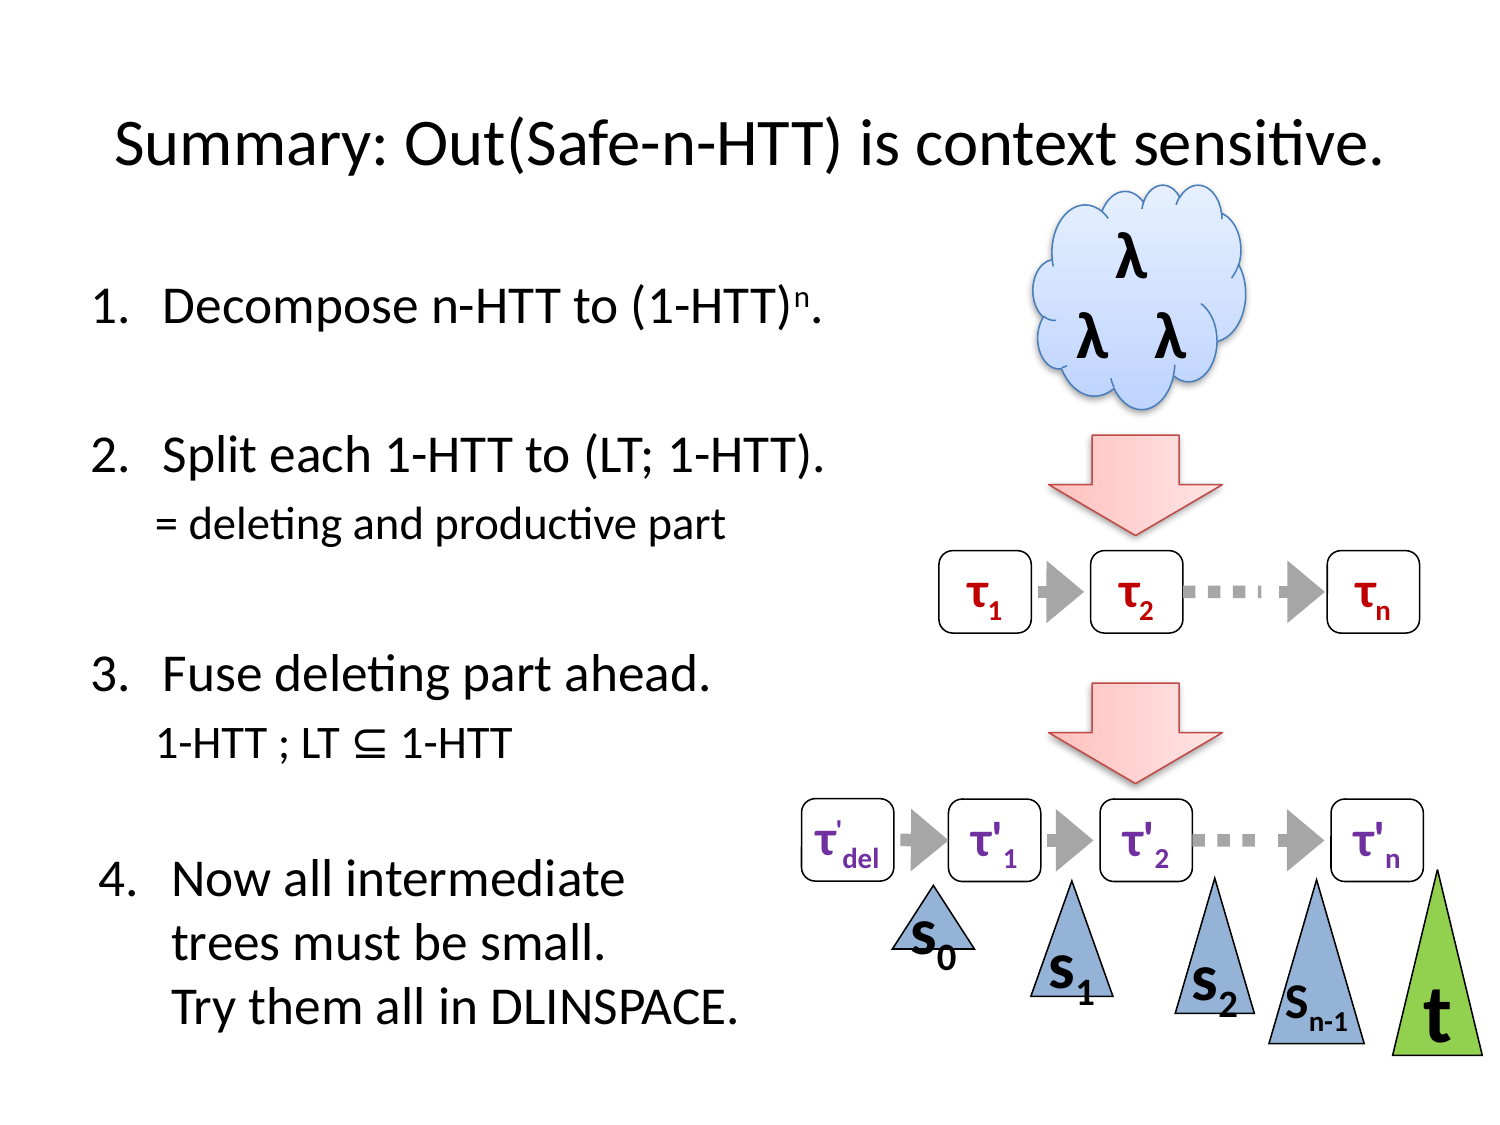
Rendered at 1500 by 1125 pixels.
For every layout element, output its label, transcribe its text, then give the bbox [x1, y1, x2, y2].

text_box s1 [1030, 891, 1113, 997]
list Decompose n-HTT to (1-HTT)n. Split each 1-HTT to (LT; 1-HTT). = deleting and productive part Fuse deleting part ahead. 1-HTT ; LT ⊆ 1-HTT Now all intermediate trees must be small. Try them all in DLINSPACE. [75, 262, 1425, 1044]
text_box [1047, 434, 1224, 537]
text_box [801, 798, 1424, 882]
text_box s0 [892, 891, 975, 950]
title Summary: Out(Safe-n-HTT) is context sensitive. [75, 45, 1425, 233]
text_box t [1392, 869, 1483, 1056]
text_box s2 [1175, 891, 1255, 1014]
text_box Sn-1 [1268, 891, 1365, 1044]
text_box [938, 550, 1420, 634]
text_box [1047, 682, 1224, 785]
text_box λ λ λ [1032, 184, 1247, 411]
